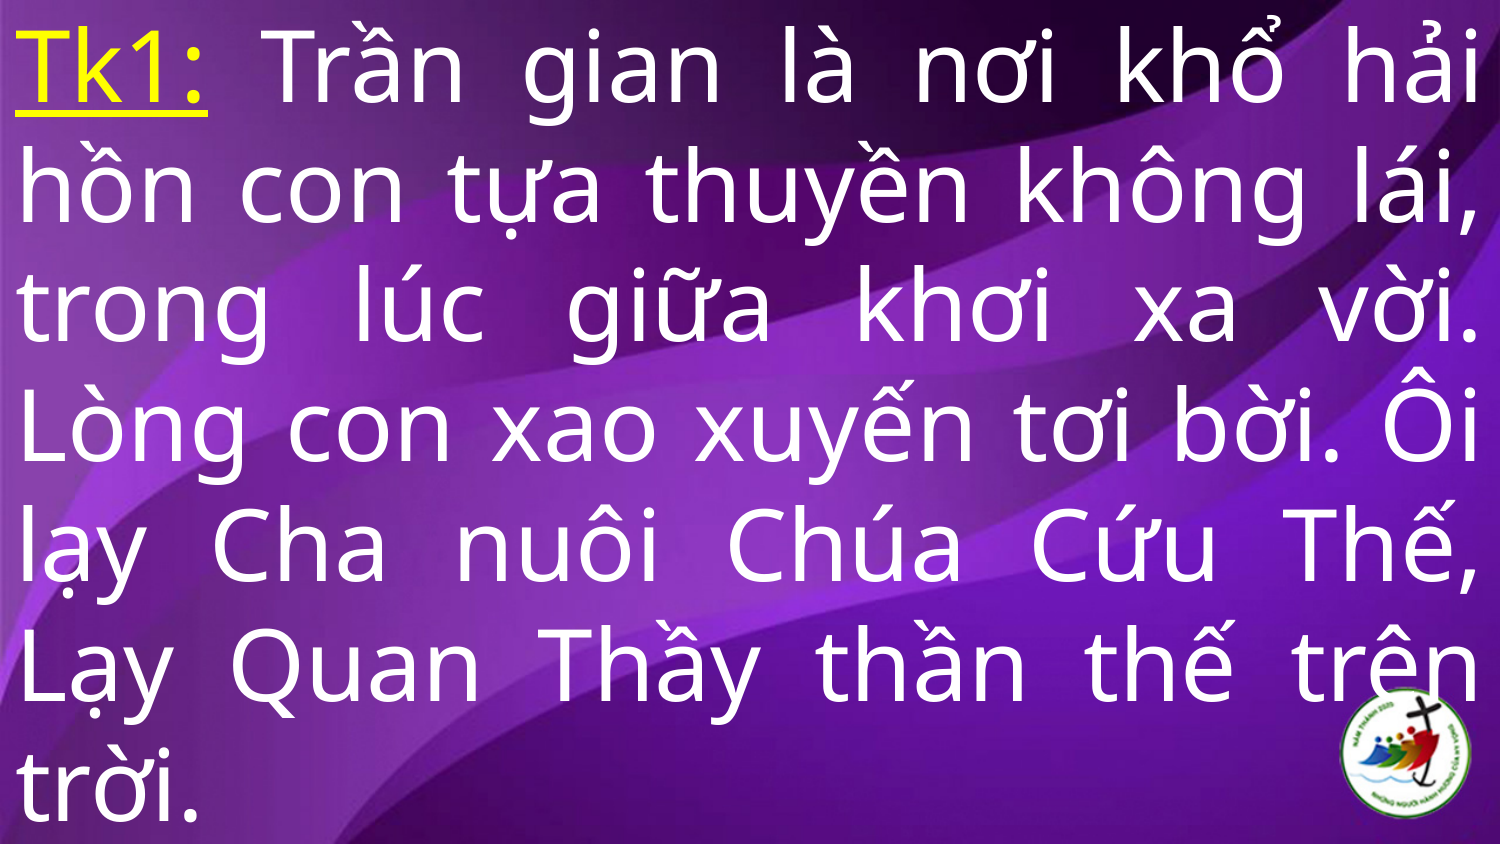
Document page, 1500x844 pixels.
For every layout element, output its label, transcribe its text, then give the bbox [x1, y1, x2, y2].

title Tk1: Trần gian là nơi khổ hải hồn con tựa thuyền không lái, trong lúc giữa khơi xa vời. Lòng con xao xuyến tơi bời. Ôi lạy Cha nuôi Chúa Cứu Thế, Lạy Quan Thầy thần thế trên trời. [0, 0, 1500, 844]
